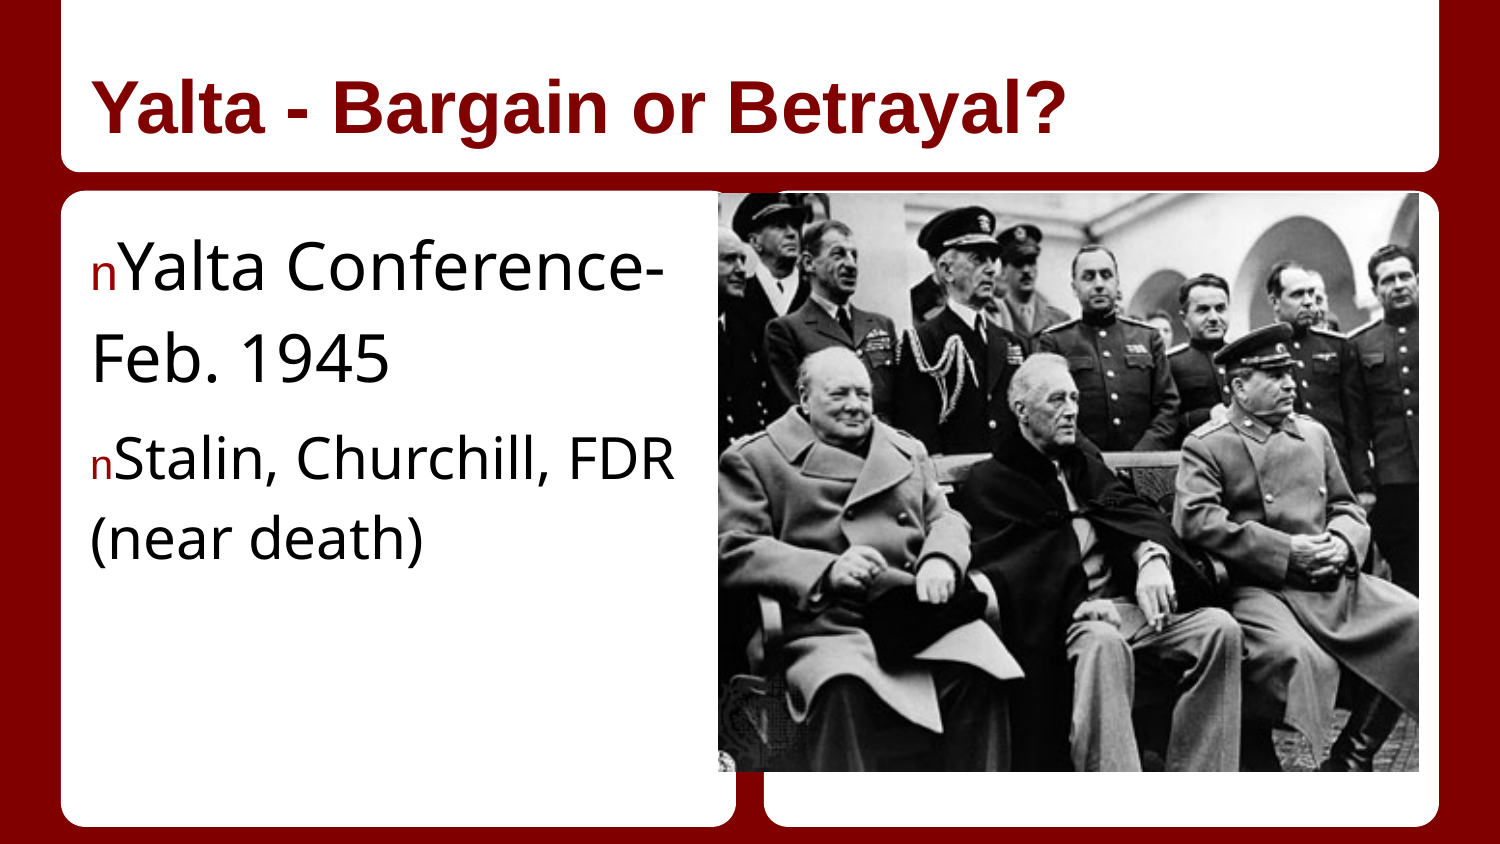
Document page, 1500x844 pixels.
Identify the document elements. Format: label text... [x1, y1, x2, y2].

picture [718, 192, 1419, 772]
list nYalta Conference- Feb. 1945 nStalin, Churchill, FDR (near death) [75, 196, 719, 808]
title Yalta - Bargain or Betrayal? [75, 22, 1425, 164]
